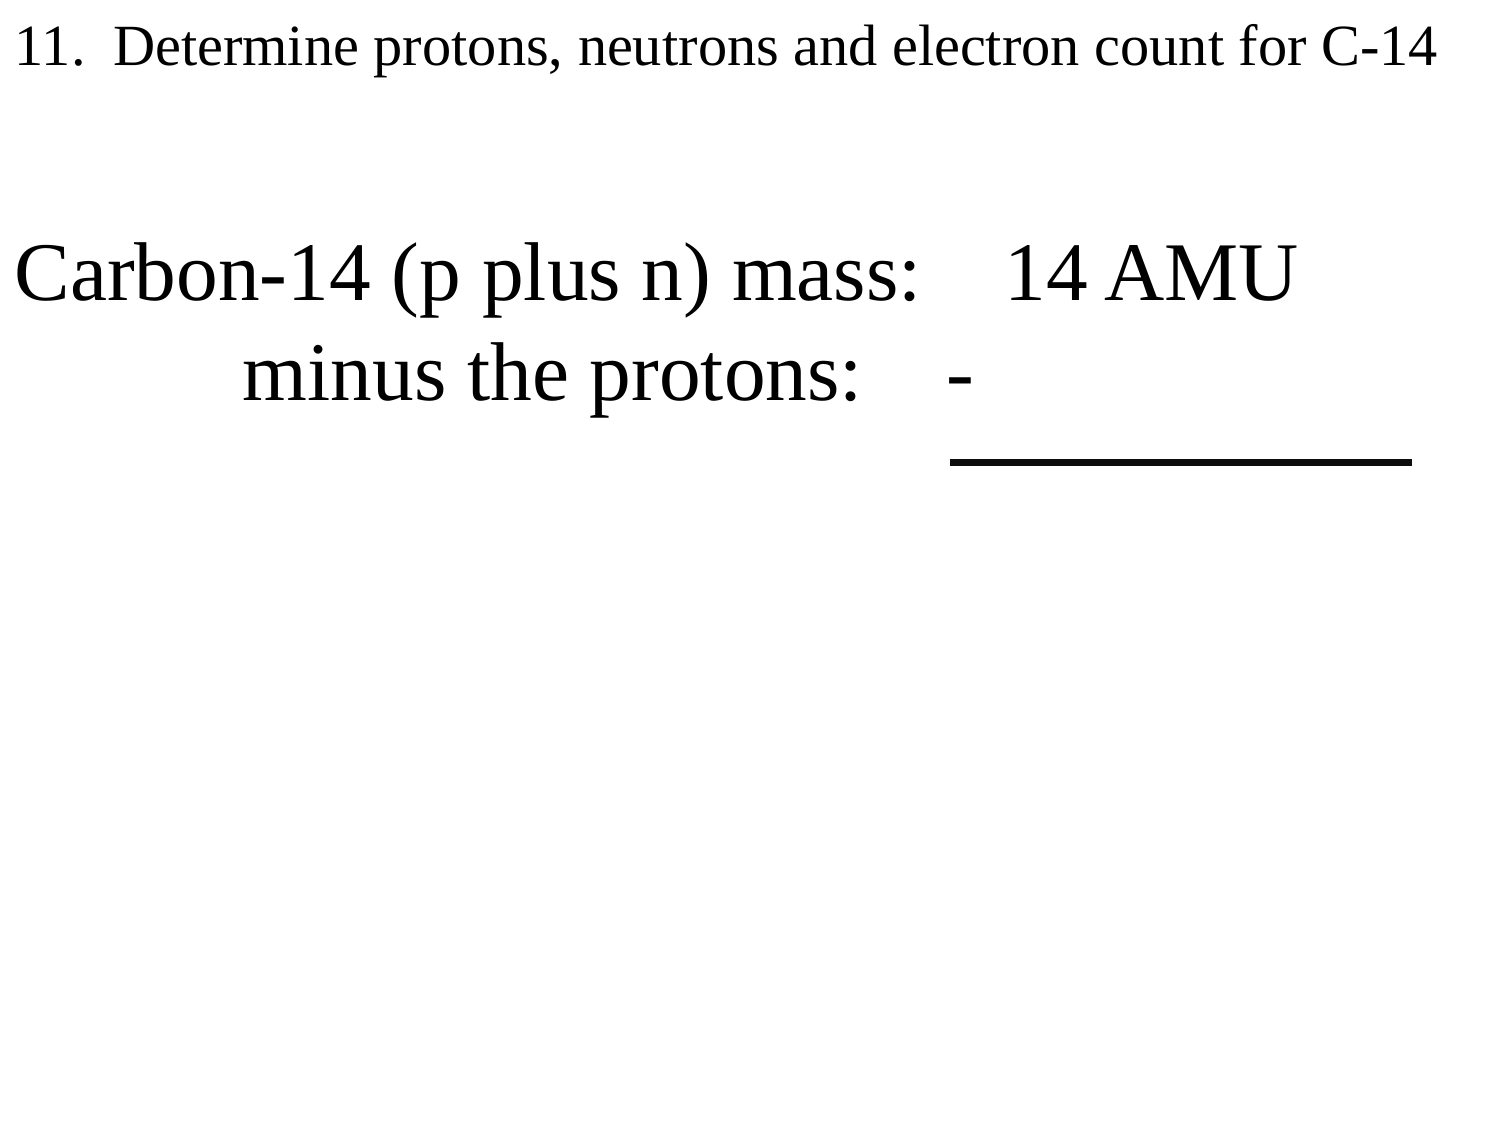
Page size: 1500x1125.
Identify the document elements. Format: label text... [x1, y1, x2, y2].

text_box Determine protons, neutrons and electron count for C-14 Carbon-14 (p plus n) mass: 14 AMU minus the protons: - [0, 0, 1500, 980]
